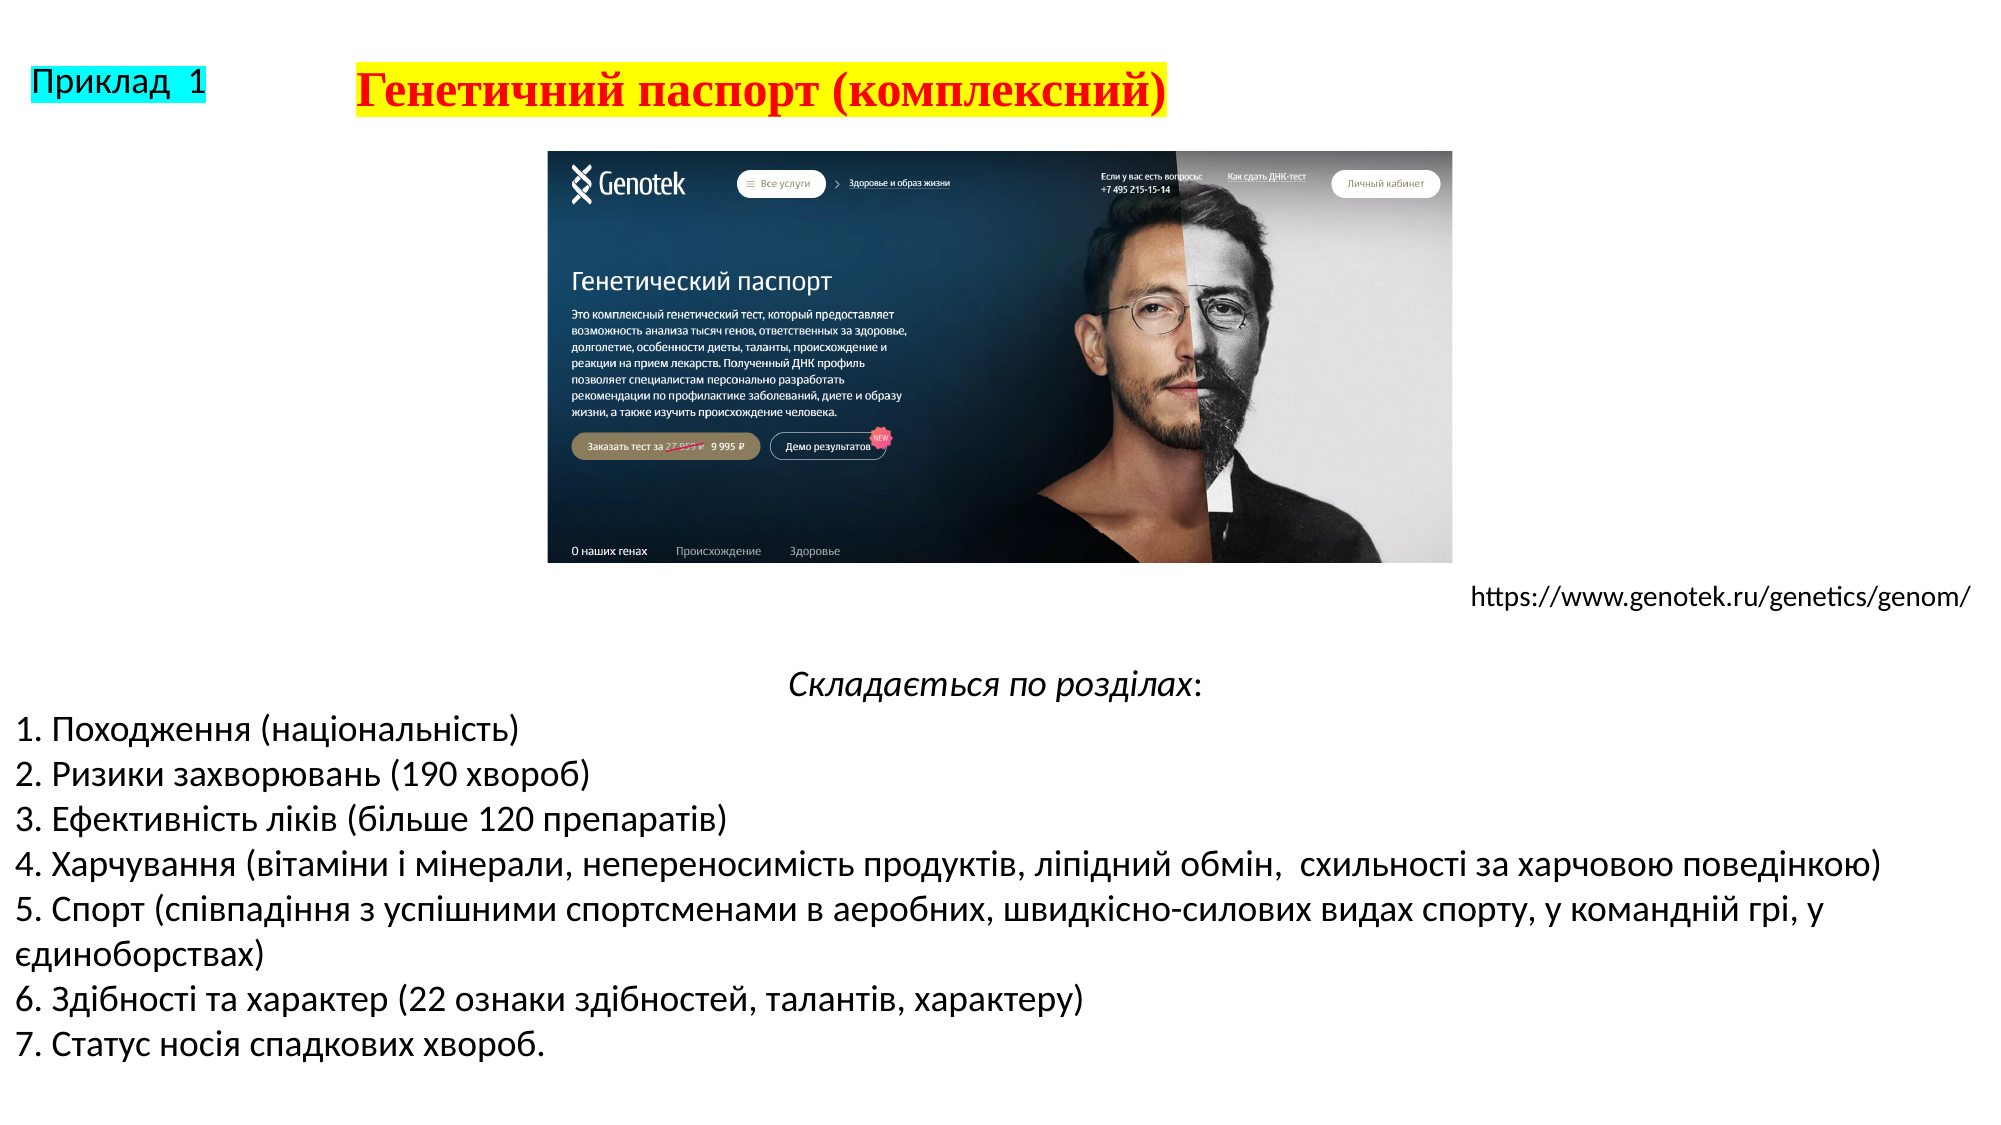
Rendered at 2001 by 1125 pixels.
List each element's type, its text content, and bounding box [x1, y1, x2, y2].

picture [547, 151, 1453, 563]
text_box Приклад 1 [16, 49, 244, 109]
text_box Складається по розділах: 1. Походження (національність) 2. Ризики захворювань (190 хвороб) 3. Ефективність ліків (більше 120 препаратів) 4. Харчування (вітаміни і мінерали, непереносимість продуктів, ліпідний обмін, схильності за харчовою поведінкою) 5. Спорт (співпадіння з успішними спортсменами в аеробних, швидкісно-силових видах спорту, у командній грі, у єдиноборствах) 6. Здібності та характер (22 ознаки здібностей, талантів, характеру) 7. Статус носія спадкових хвороб. [0, 651, 2000, 1072]
text_box https://www.genotek.ru/genetics/genom/ [1455, 570, 1987, 620]
text_box Генетичний паспорт (комплексний) [341, 49, 1182, 124]
